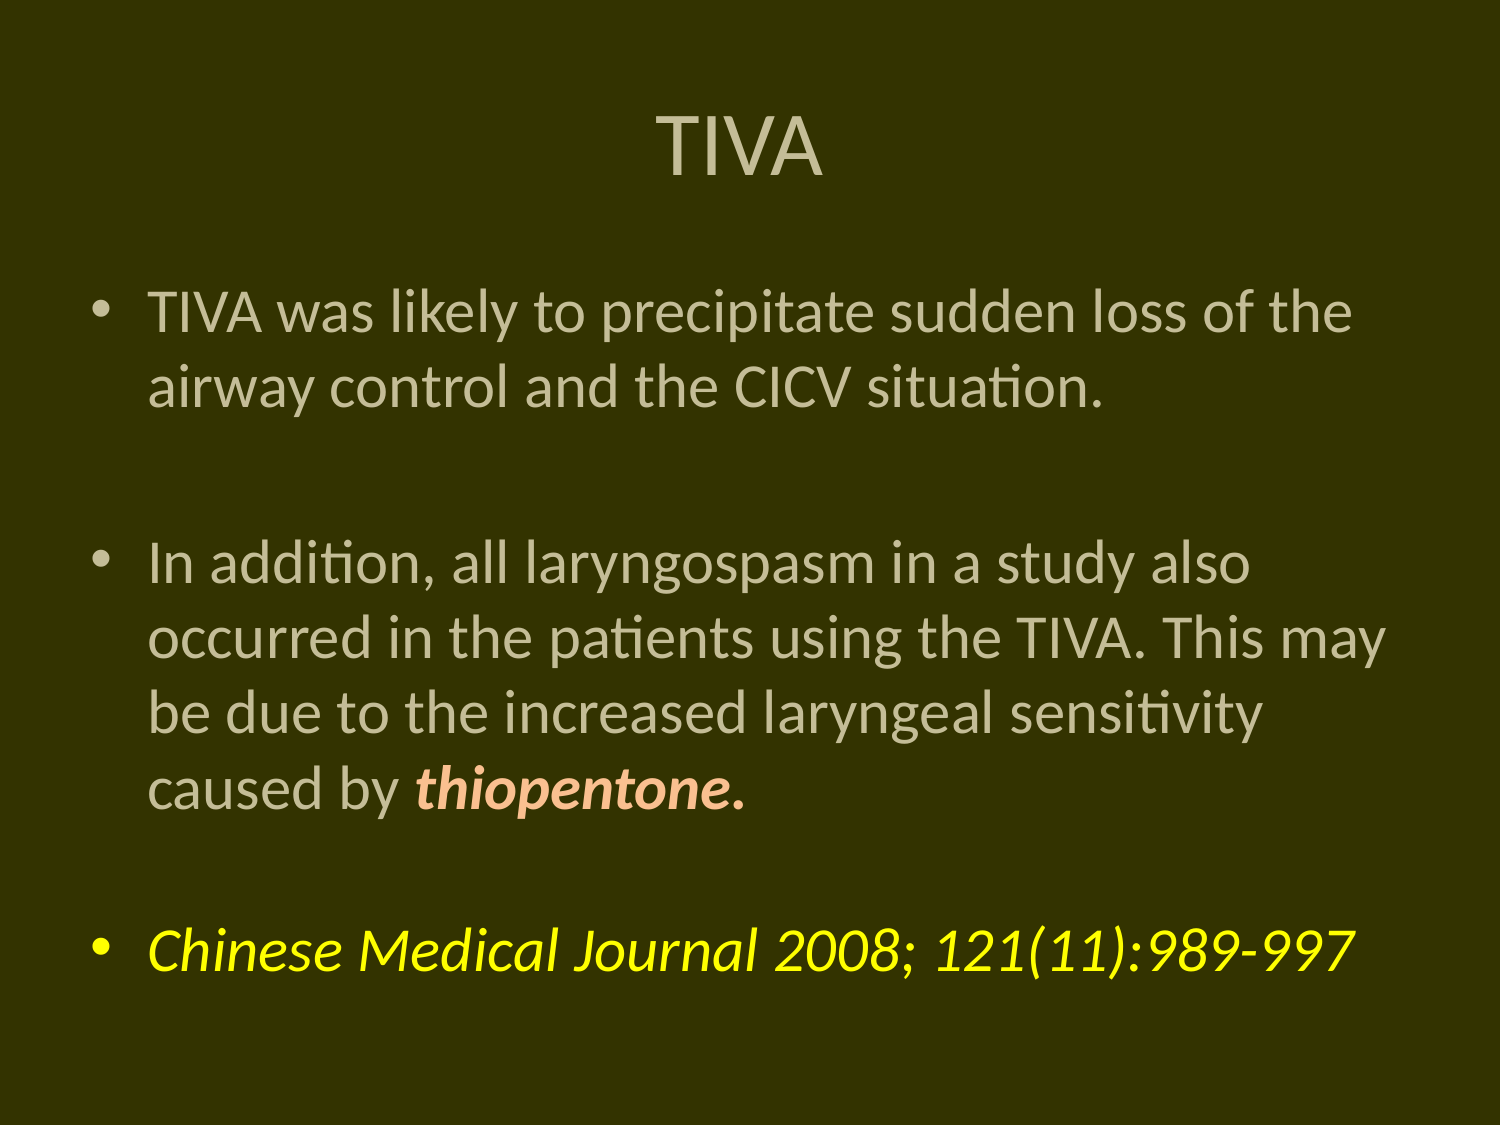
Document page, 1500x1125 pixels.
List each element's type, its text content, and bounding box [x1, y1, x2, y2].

list TIVA was likely to precipitate sudden loss of the airway control and the CICV situation. In addition, all laryngospasm in a study also occurred in the patients using the TIVA. This may be due to the increased laryngeal sensitivity caused by thiopentone. Chinese Medical Journal 2008; 121(11):989-997 [75, 262, 1425, 1005]
title TIVA [75, 45, 1425, 233]
